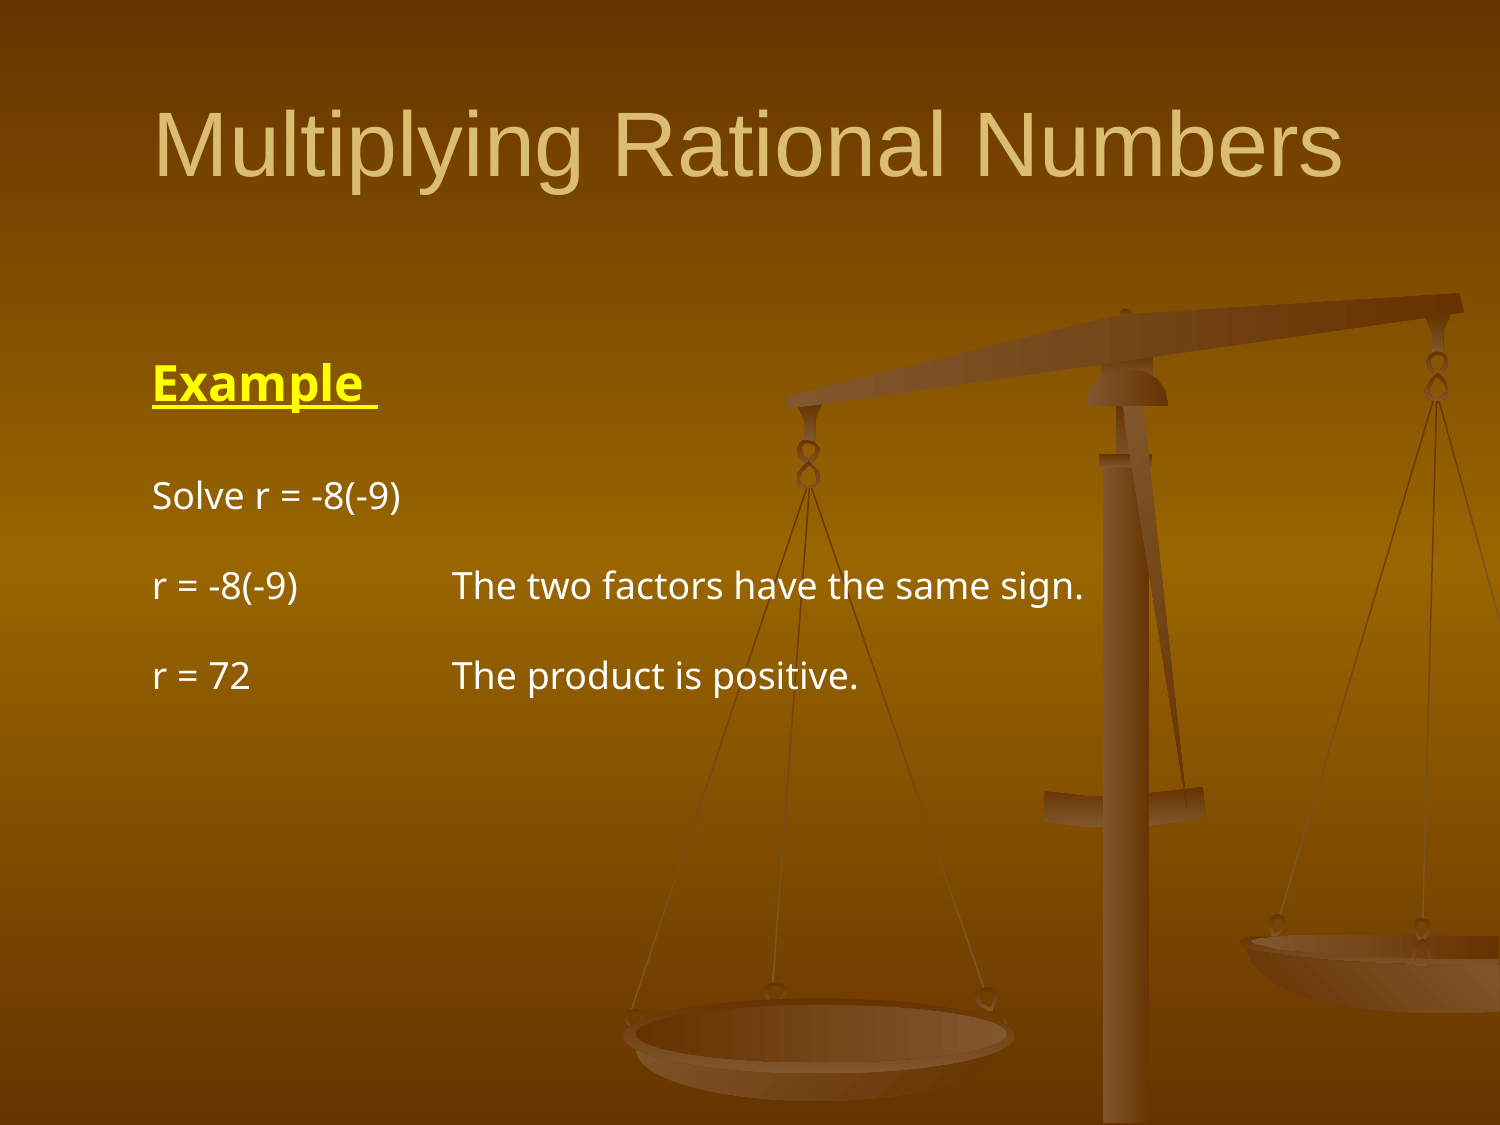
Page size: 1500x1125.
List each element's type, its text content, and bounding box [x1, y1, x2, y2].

text_box Example Solve r = -8(-9) r = -8(-9) The two factors have the same sign. r = 72 The product is positive. [137, 344, 1100, 704]
title Multiplying Rational Numbers [74, 45, 1426, 234]
